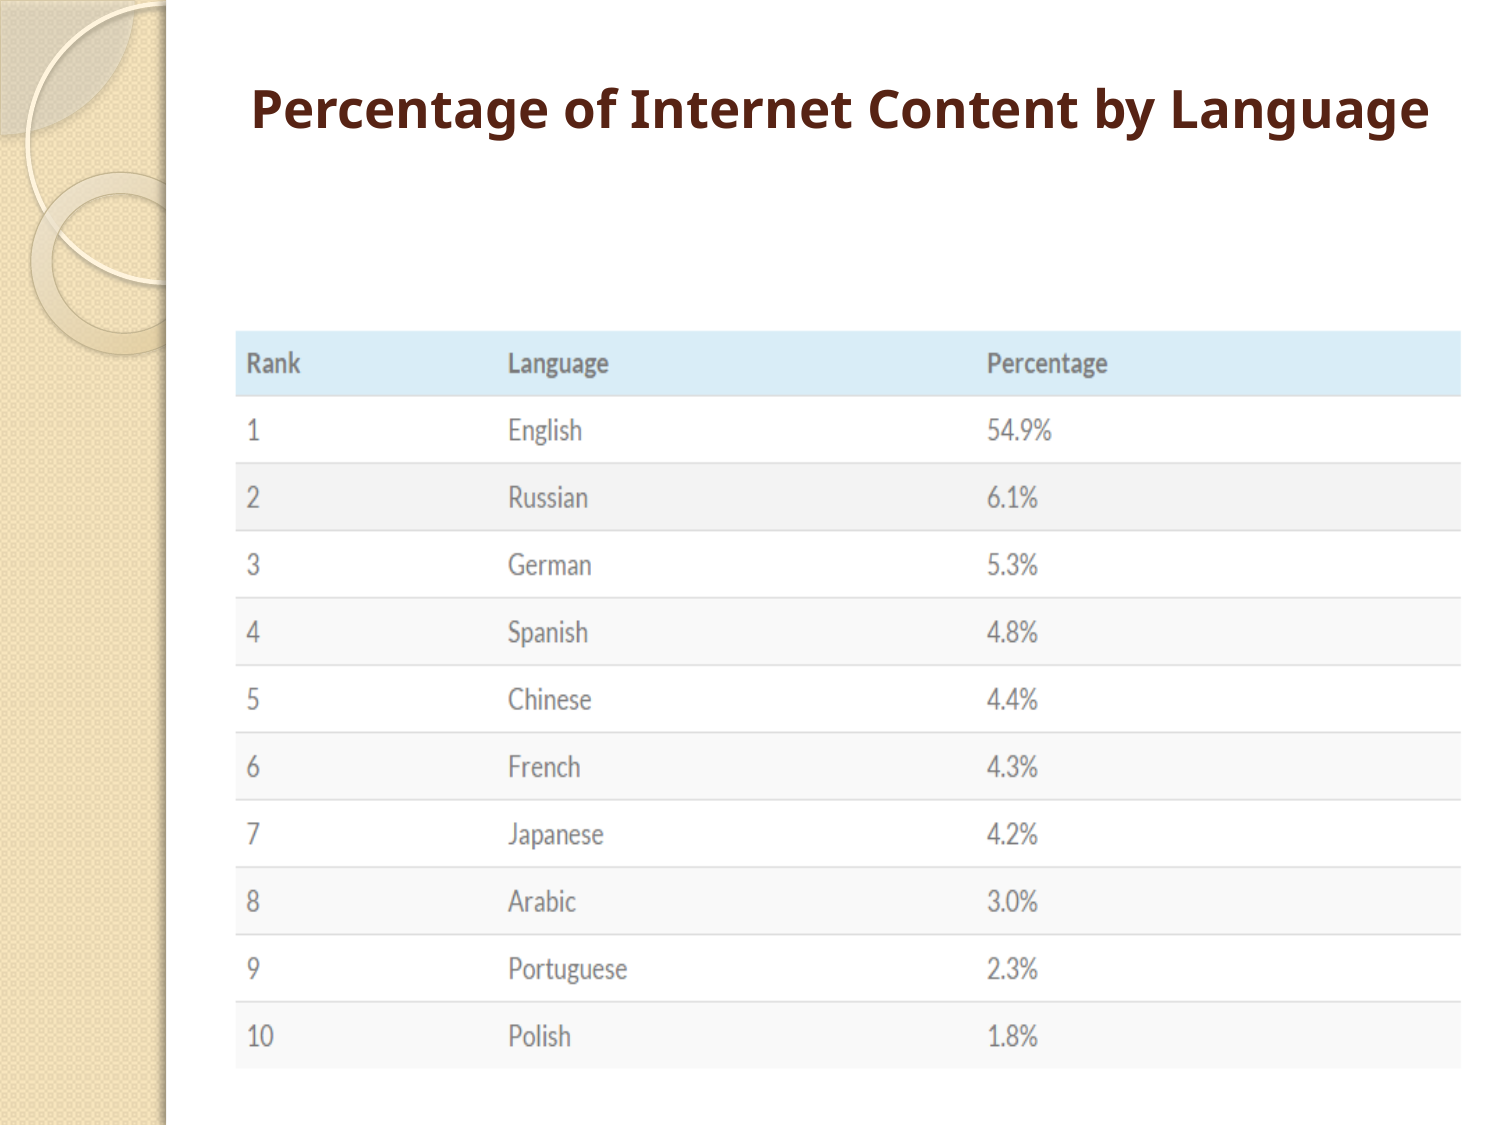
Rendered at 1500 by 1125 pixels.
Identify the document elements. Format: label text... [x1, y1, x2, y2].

title Percentage of Internet Content by Language [235, 45, 1466, 233]
picture [174, 299, 1500, 1076]
